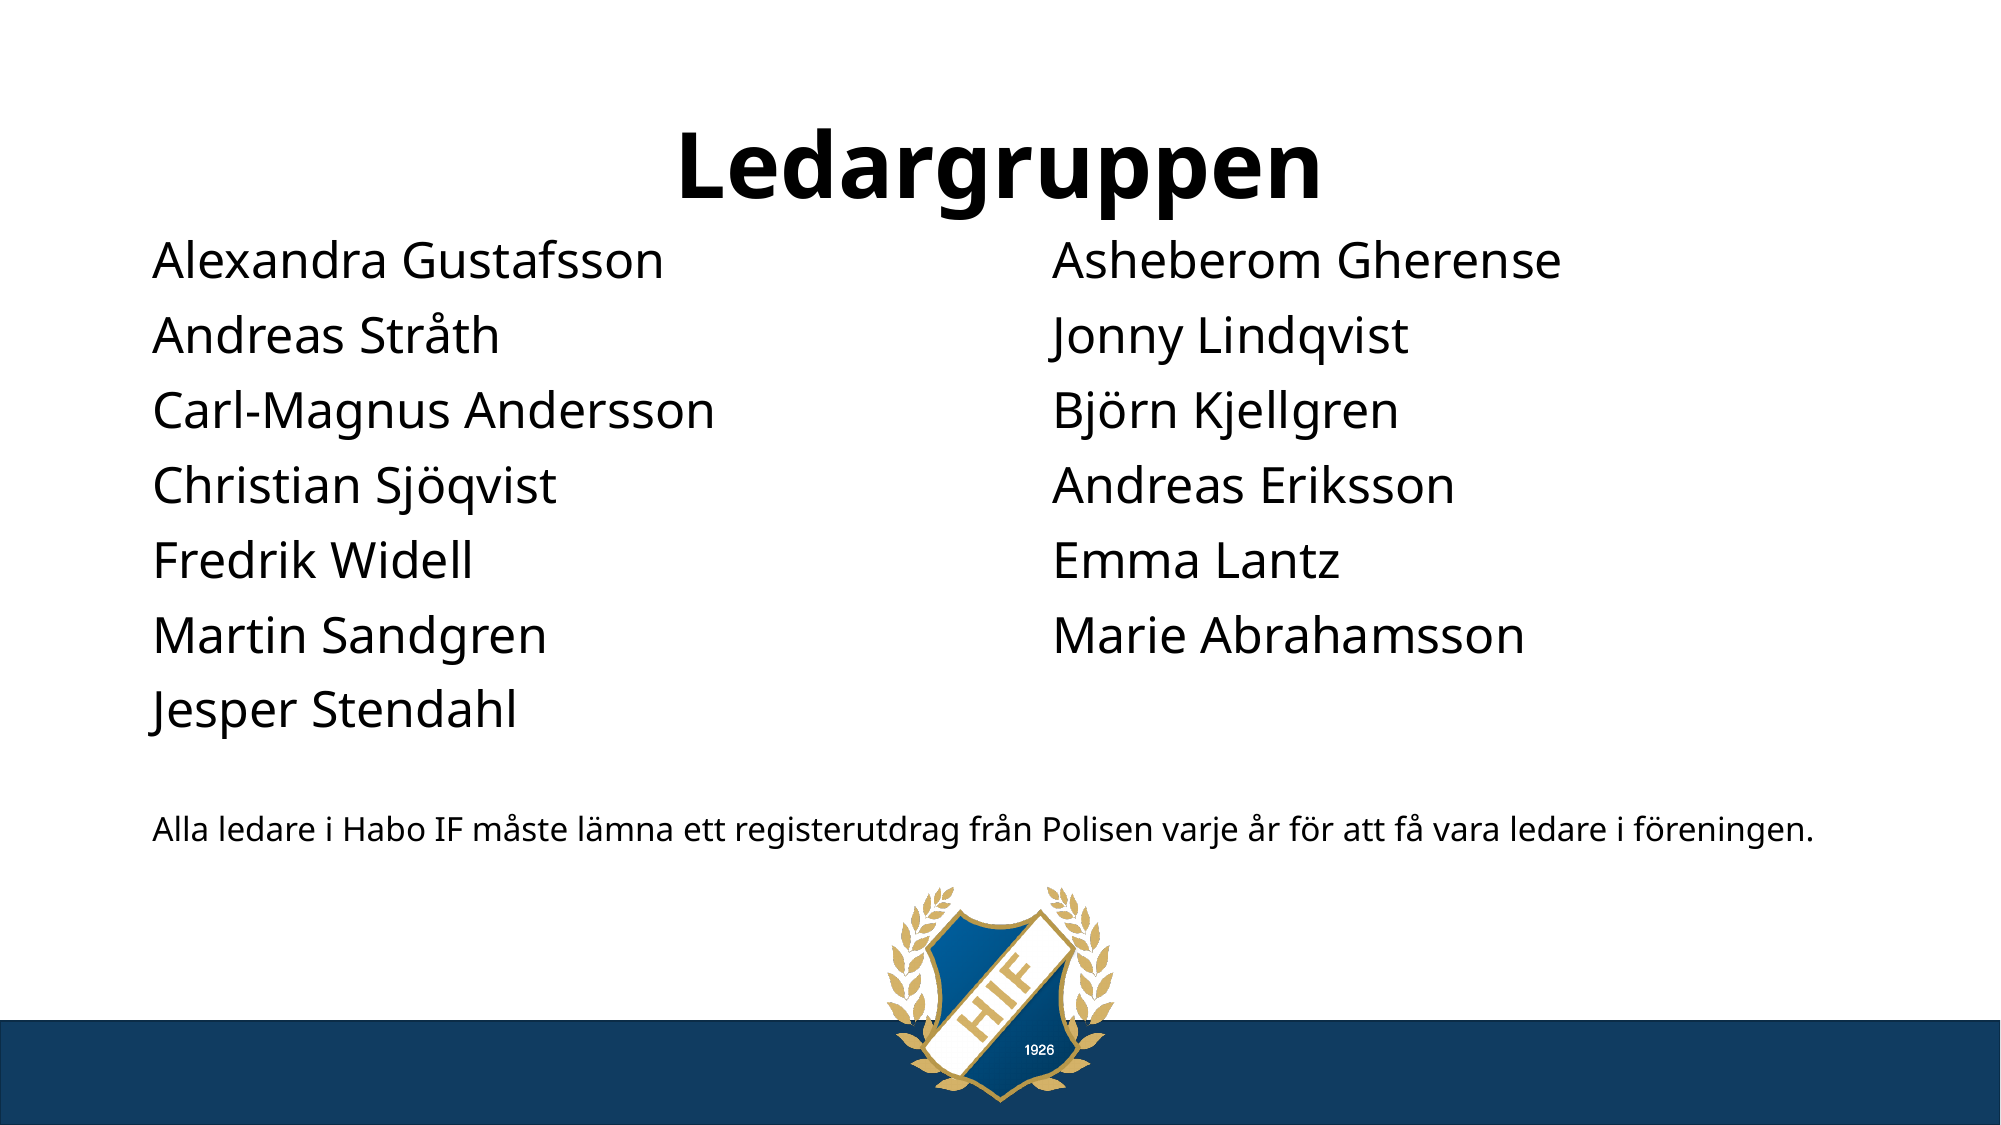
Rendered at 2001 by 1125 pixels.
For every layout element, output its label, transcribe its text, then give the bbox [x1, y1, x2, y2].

list Alexandra Gustafsson Asheberom Gherense Andreas Stråth Jonny Lindqvist Carl-Magnus Andersson Björn Kjellgren Christian Sjöqvist Andreas Eriksson Fredrik Widell Emma Lantz Martin Sandgren Marie Abrahamsson Jesper Stendahl Alla ledare i Habo IF måste lämna ett registerutdrag från Polisen varje år för att få vara ledare i föreningen. [137, 228, 1863, 942]
title Ledargruppen [137, 59, 1863, 228]
picture [877, 942, 1123, 1111]
